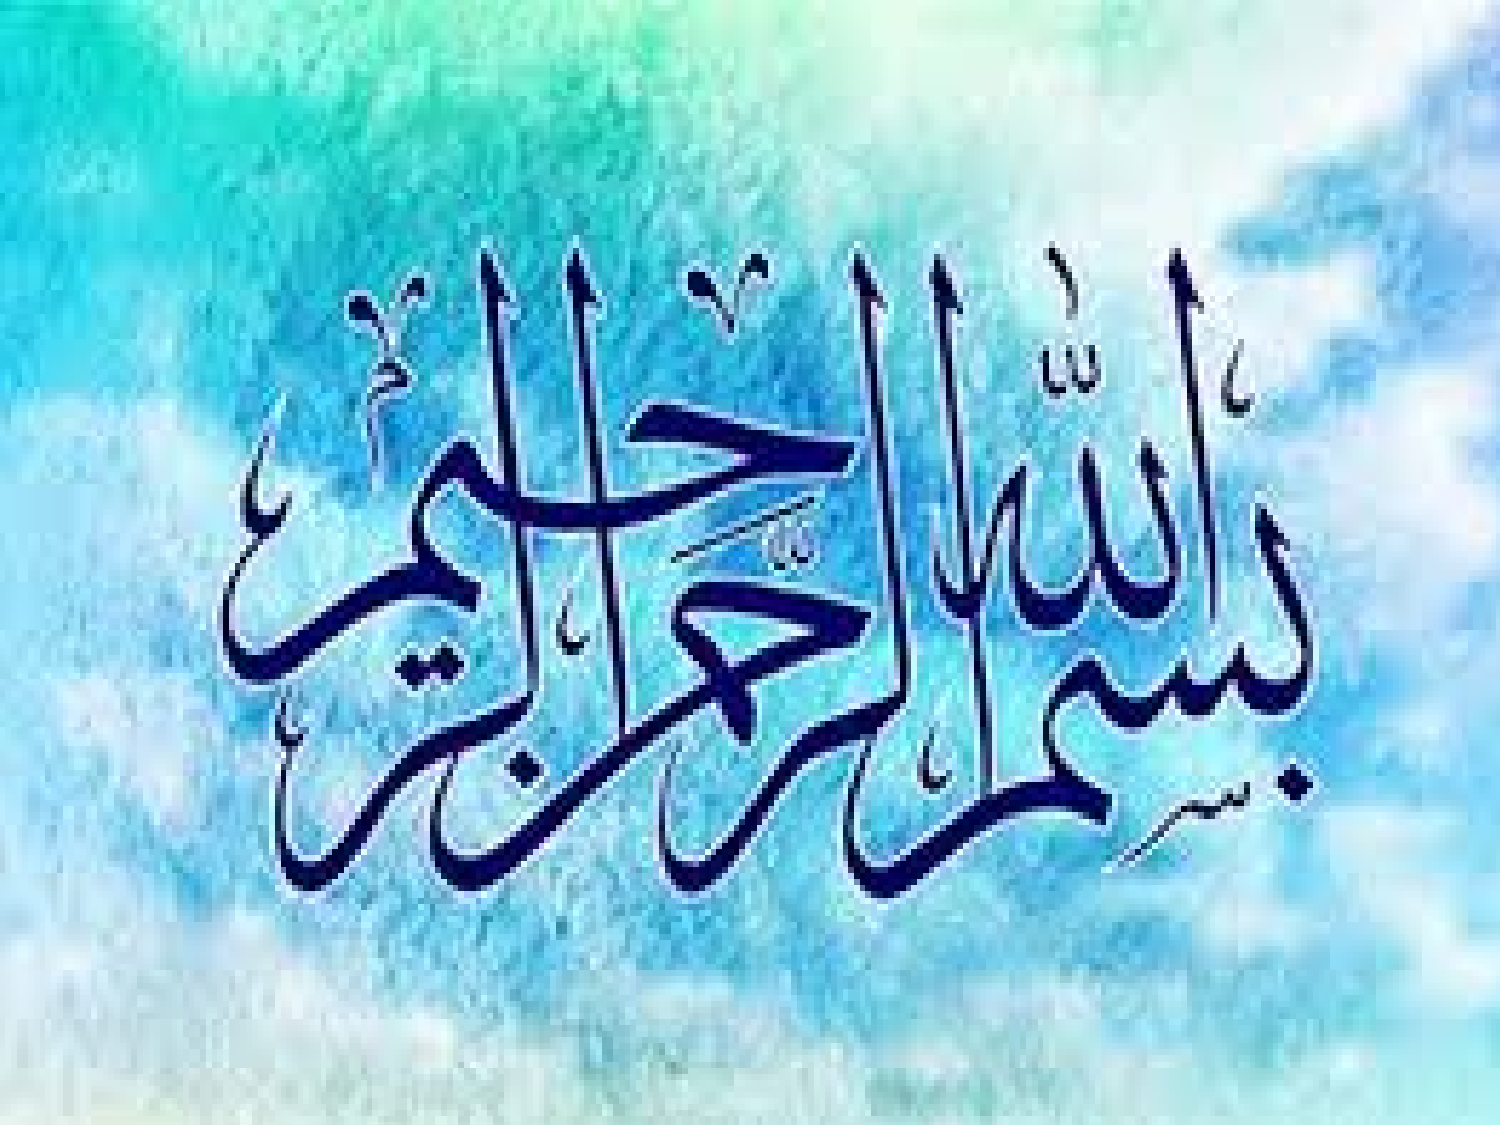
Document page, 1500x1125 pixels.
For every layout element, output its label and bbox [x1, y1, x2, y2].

list [0, 0, 1500, 1125]
